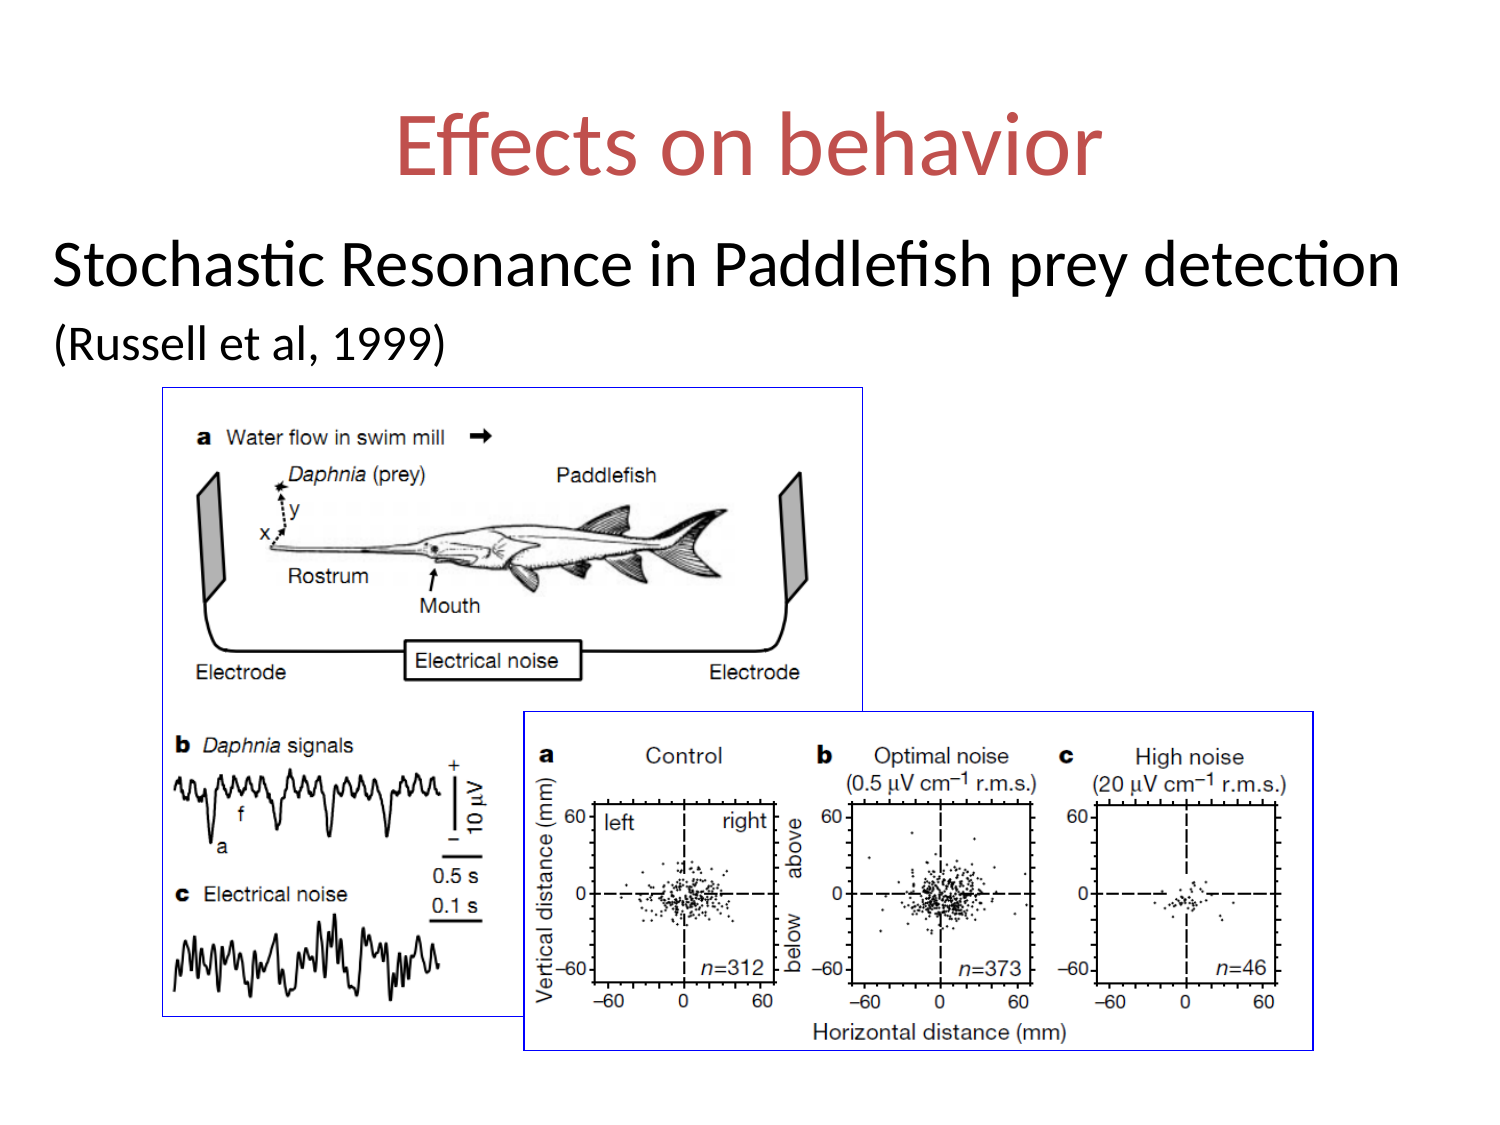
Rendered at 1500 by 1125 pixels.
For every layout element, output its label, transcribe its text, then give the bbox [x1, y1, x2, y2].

picture [162, 387, 1313, 1051]
title Effects on behavior [75, 45, 1425, 212]
list Stochastic Resonance in Paddlefish prey detection (Russell et al, 1999) [37, 212, 1450, 955]
